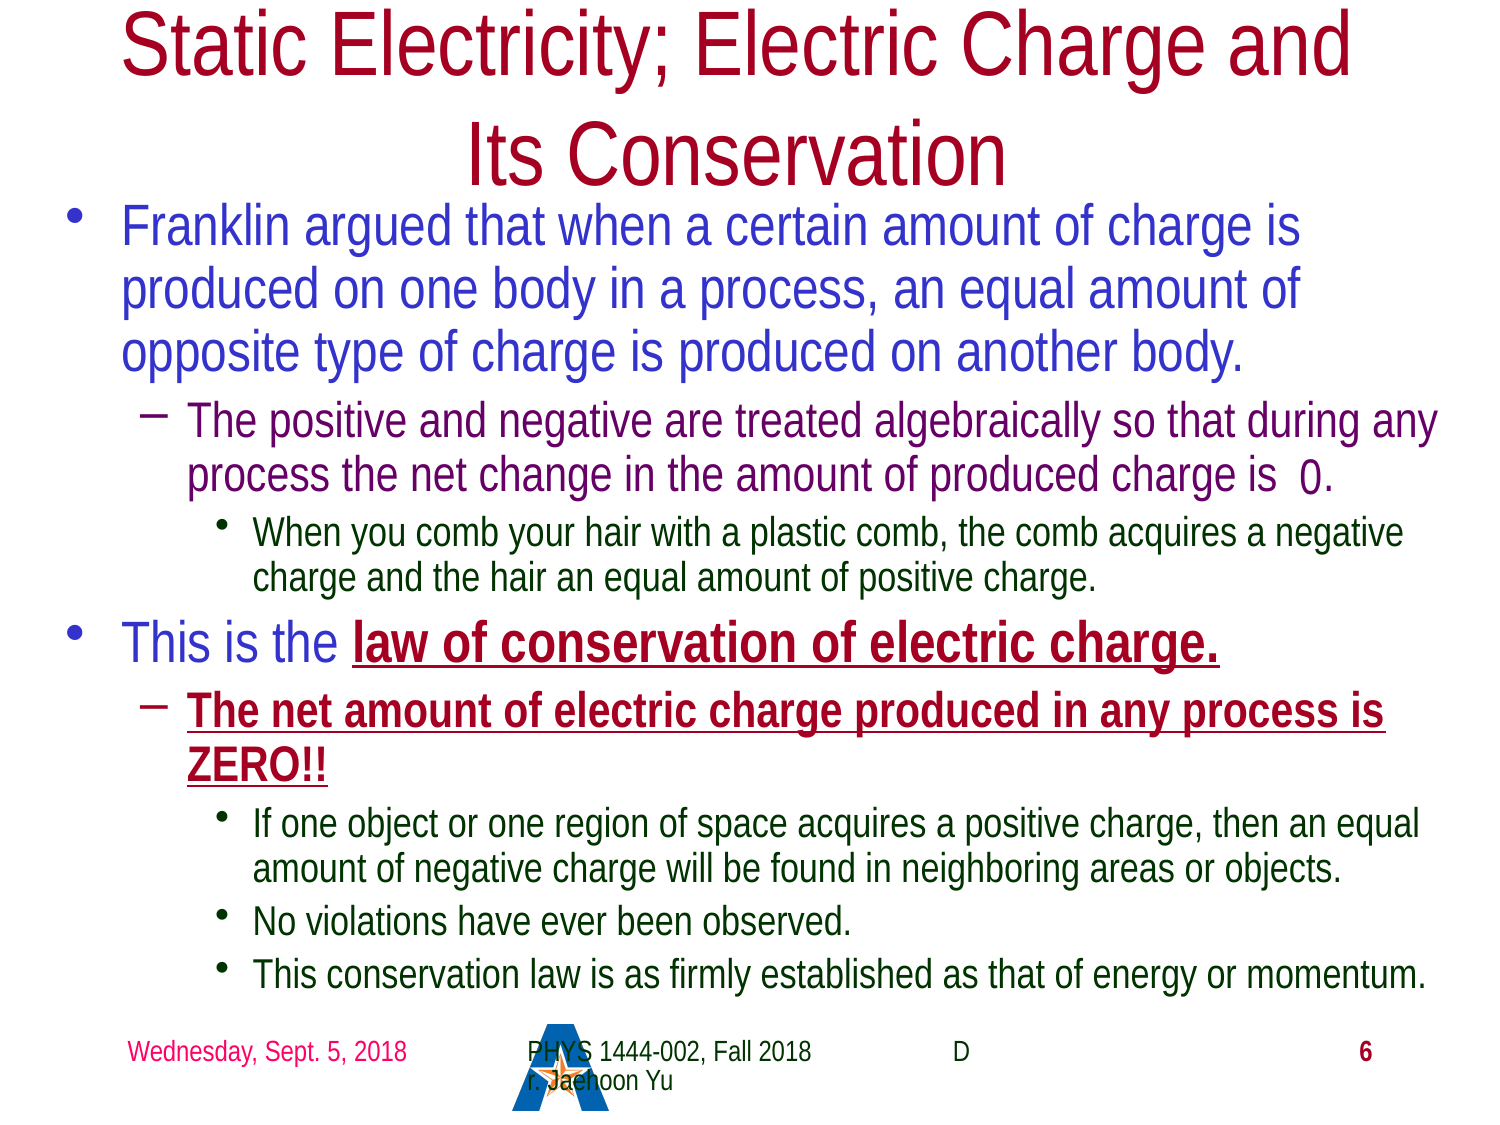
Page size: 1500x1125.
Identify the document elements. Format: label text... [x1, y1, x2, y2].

slide_number 6 [1074, 1026, 1388, 1101]
title Static Electricity; Electric Charge and Its Conservation [74, 12, 1401, 176]
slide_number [112, 1026, 426, 1101]
picture [512, 1101, 609, 1111]
footer PHYS 1444-002, Fall 2018 Dr. Jaehoon Yu [512, 1026, 988, 1101]
text_box 0 [1284, 437, 1338, 513]
list Franklin argued that when a certain amount of charge is produced on one body in a process, an equal amount of opposite type of charge is produced on another body. The positive and negative are treated algebraically so that during any process the net change in the amount of produced charge is . When you comb your hair with a plastic comb, the comb acquires a negative charge and the hair an equal amount of positive charge. This is the law of conservation of electric charge. The net amount of electric charge produced in any process is ZERO!! If one object or one region of space acquires a positive charge, then an equal amount of negative charge will be found in neighboring areas or objects. No violations have ever been observed. This conservation law is as firmly established as that of energy or momentum. [49, 187, 1476, 1026]
